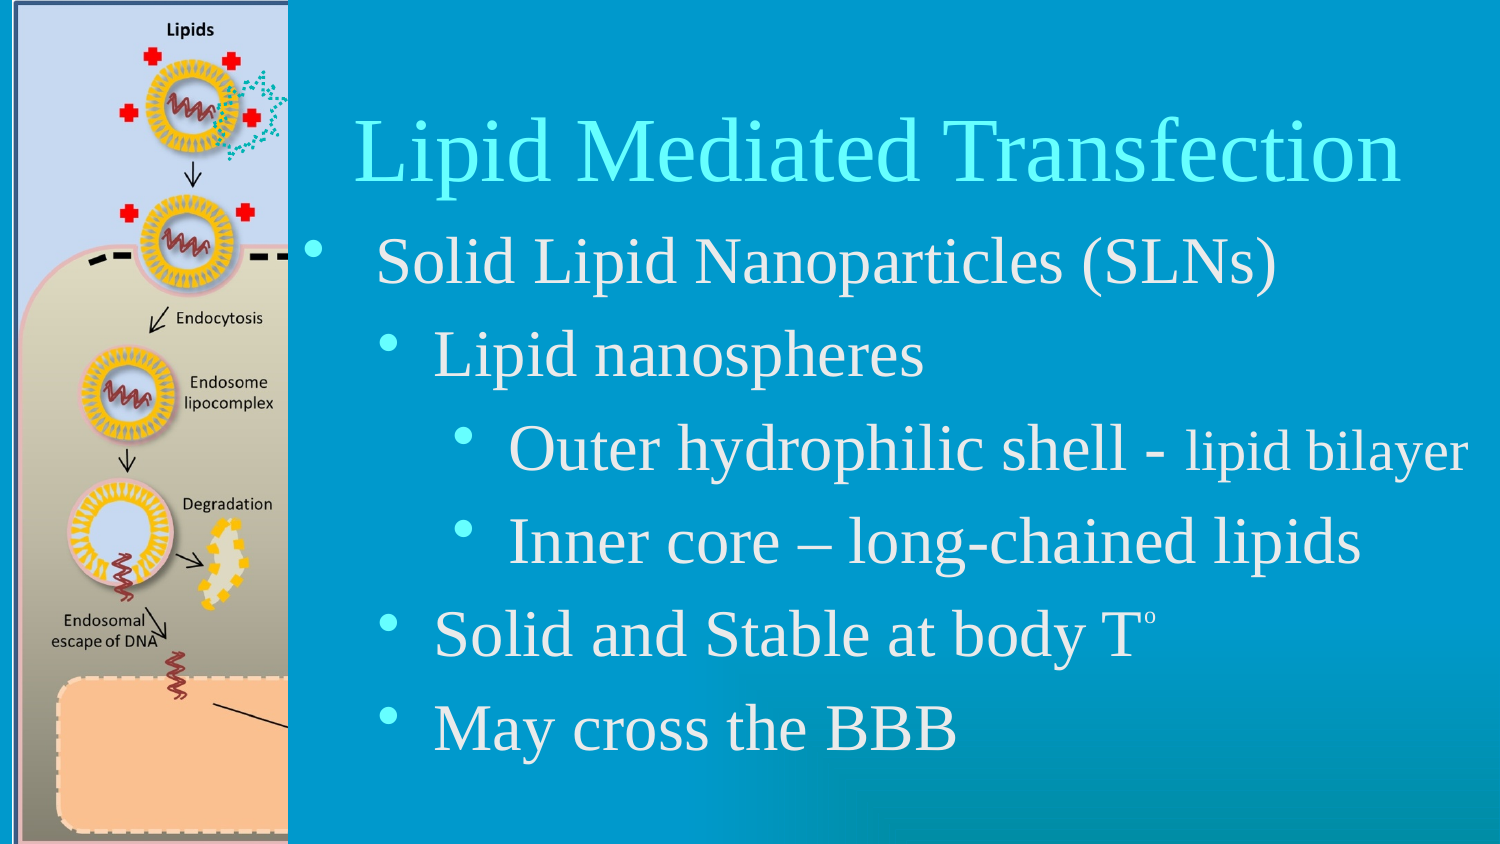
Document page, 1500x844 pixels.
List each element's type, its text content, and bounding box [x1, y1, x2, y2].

title Lipid Mediated Transfection [291, 74, 1484, 209]
text_box Solid Lipid Nanoparticles (SLNs) Lipid nanospheres Outer hydrophilic shell - lipid bilayer Inner core – long-chained lipids Solid and Stable at body To May cross the BBB [291, 209, 1500, 844]
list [12, 0, 288, 844]
